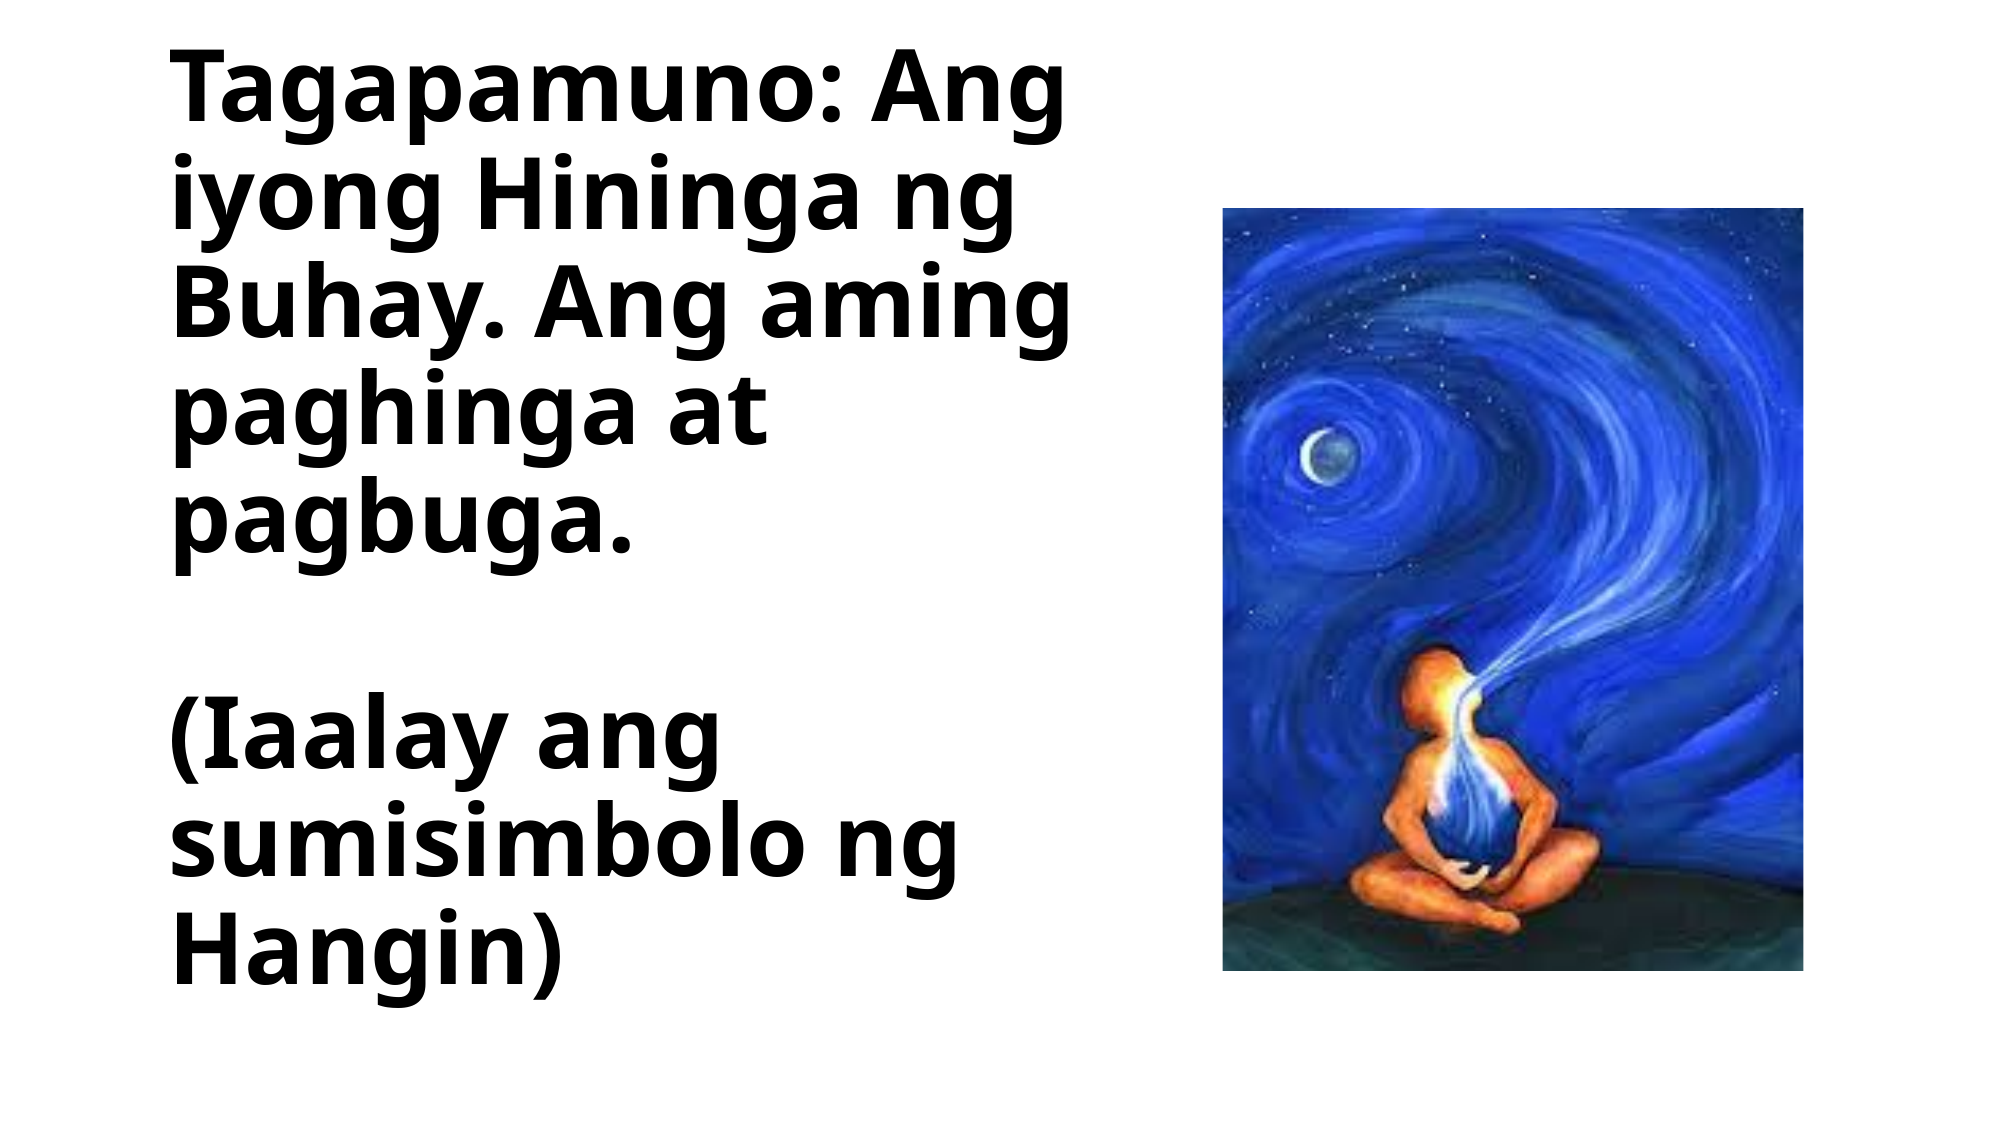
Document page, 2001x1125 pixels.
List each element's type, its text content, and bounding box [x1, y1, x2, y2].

picture [1222, 203, 1804, 971]
title Tagapamuno: Ang iyong Hininga ng Buhay. Ang aming paghinga at pagbuga. (Iaalay ang sumisimbolo ng Hangin) [153, 29, 1125, 1014]
